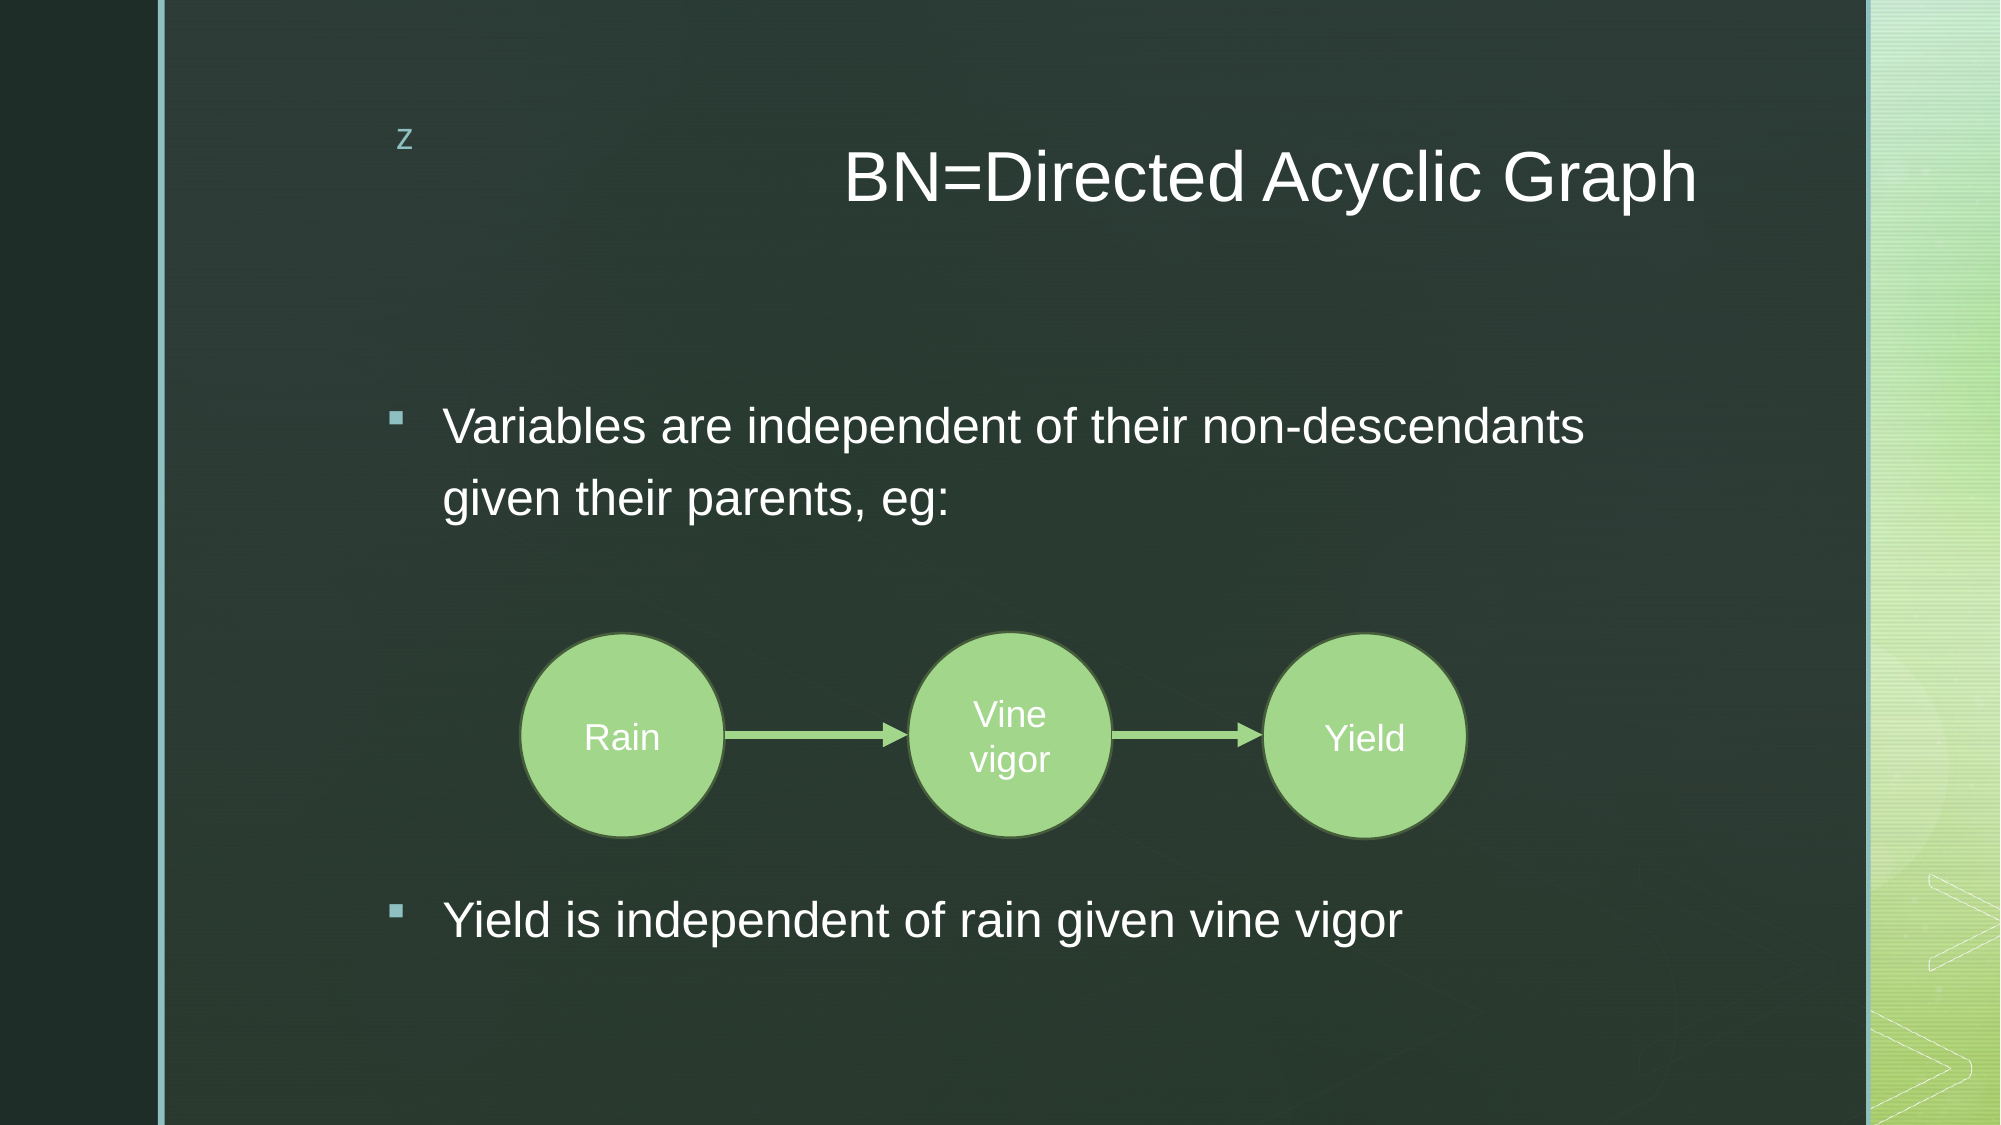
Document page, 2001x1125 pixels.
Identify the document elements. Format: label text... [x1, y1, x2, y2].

text_box Yield [1261, 631, 1469, 841]
text_box Vine vigor [906, 630, 1114, 840]
title BN=Directed Acyclic Graph [428, 132, 1734, 310]
text_box Rain [518, 631, 726, 840]
list Variables are independent of their non-descendants given their parents, eg: Yield is independent of rain given vine vigor [370, 336, 1650, 993]
picture [1871, 0, 2001, 1125]
